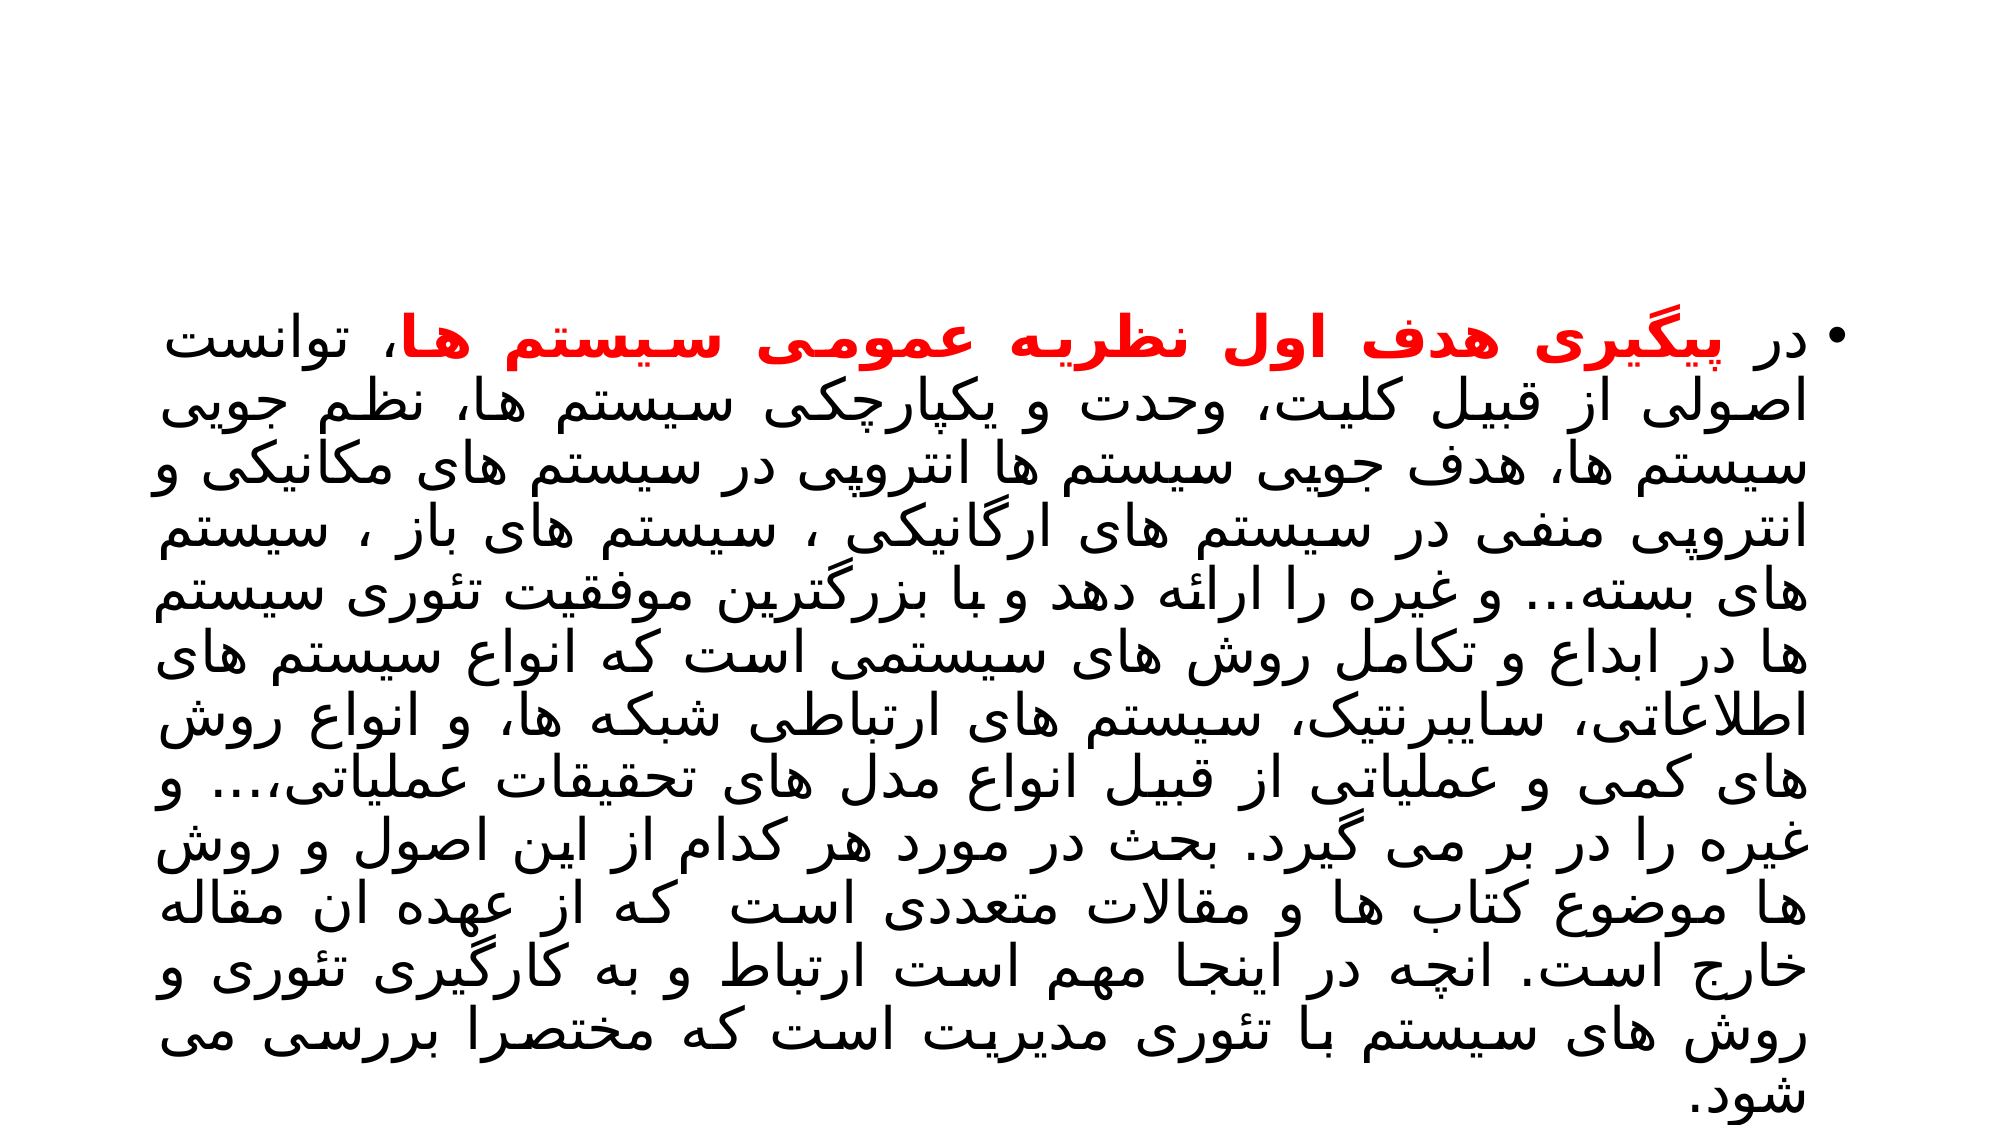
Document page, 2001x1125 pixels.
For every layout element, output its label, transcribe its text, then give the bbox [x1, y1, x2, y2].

list در پیگیری هدف اول نظریه عمومی سیستم ها، توانست اصولی از قبیل کلیت، وحدت و یکپارچکی سیستم ها، نظم جویی سیستم ها، هدف جویی سیستم ها انتروپی در سیستم های مکانیکی و انتروپی منفی در سیستم های ارگانیکی ، سیستم های باز ، سیستم های بسته... و غیره را ارائه دهد و با بزرگترین موفقیت تئوری سیستم ها در ابداع و تکامل روش های سیستمی است که انواع سیستم های اطلاعاتی، سایبرنتیک، سیستم های ارتباطی شبکه ها، و انواع روش های کمی و عملیاتی از قبیل انواع مدل های تحقیقات عملیاتی،... و غیره را در بر می گیرد. بحث در مورد هر کدام از این اصول و روش ها موضوع کتاب ها و مقالات متعددی است که از عهده ان مقاله خارج است. انچه در اینجا مهم است ارتباط و به کارگیری تئوری و روش های سیستم با تئوری مدیریت است که مختصرا بررسی می شود. [137, 299, 1863, 1014]
